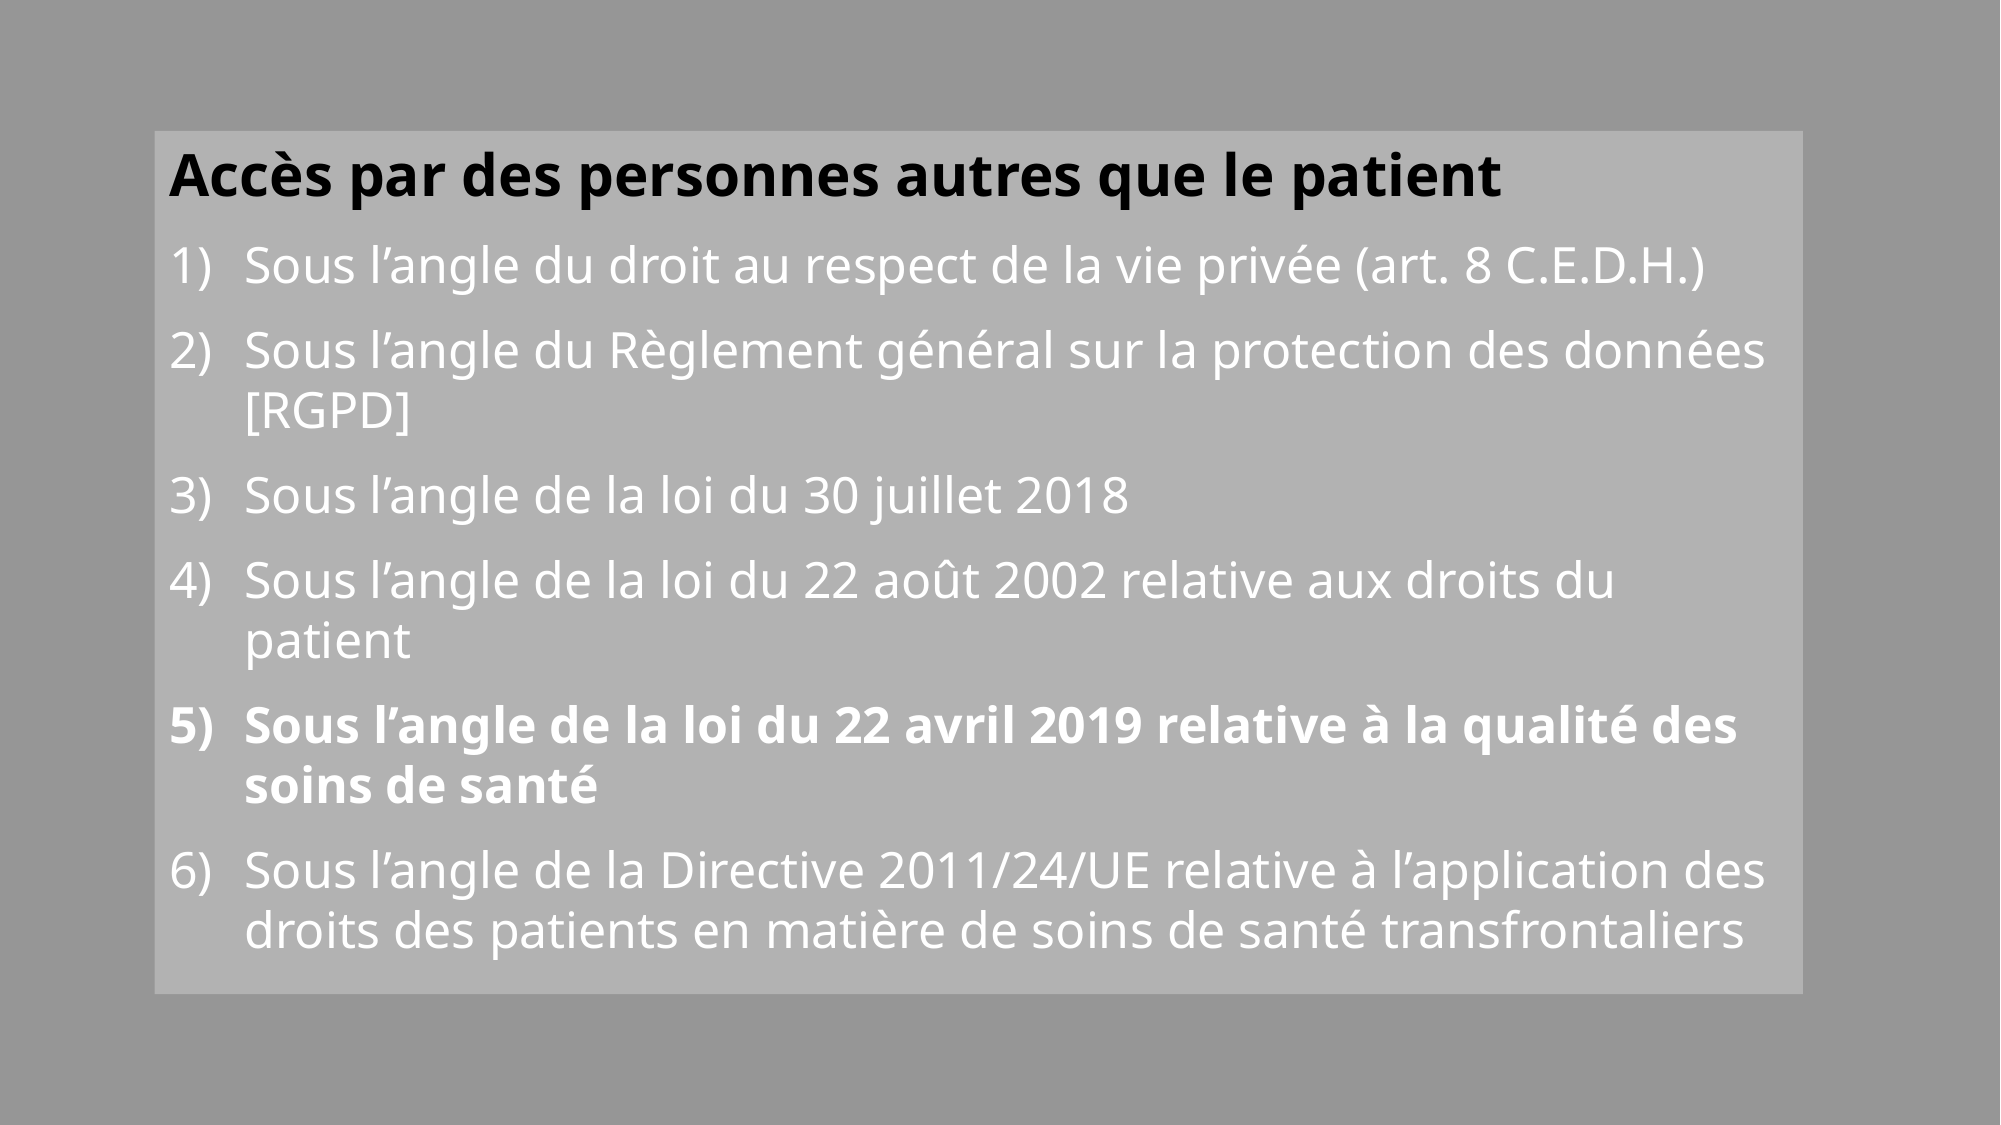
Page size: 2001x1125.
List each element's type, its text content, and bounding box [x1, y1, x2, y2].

text_box Accès par des personnes autres que le patient Sous l’angle du droit au respect de la vie privée (art. 8 C.E.D.H.) Sous l’angle du Règlement général sur la protection des données [RGPD] Sous l’angle de la loi du 30 juillet 2018 Sous l’angle de la loi du 22 août 2002 relative aux droits du patient Sous l’angle de la loi du 22 avril 2019 relative à la qualité des soins de santé Sous l’angle de la Directive 2011/24/UE relative à l’application des droits des patients en matière de soins de santé transfrontaliers [154, 130, 1803, 995]
